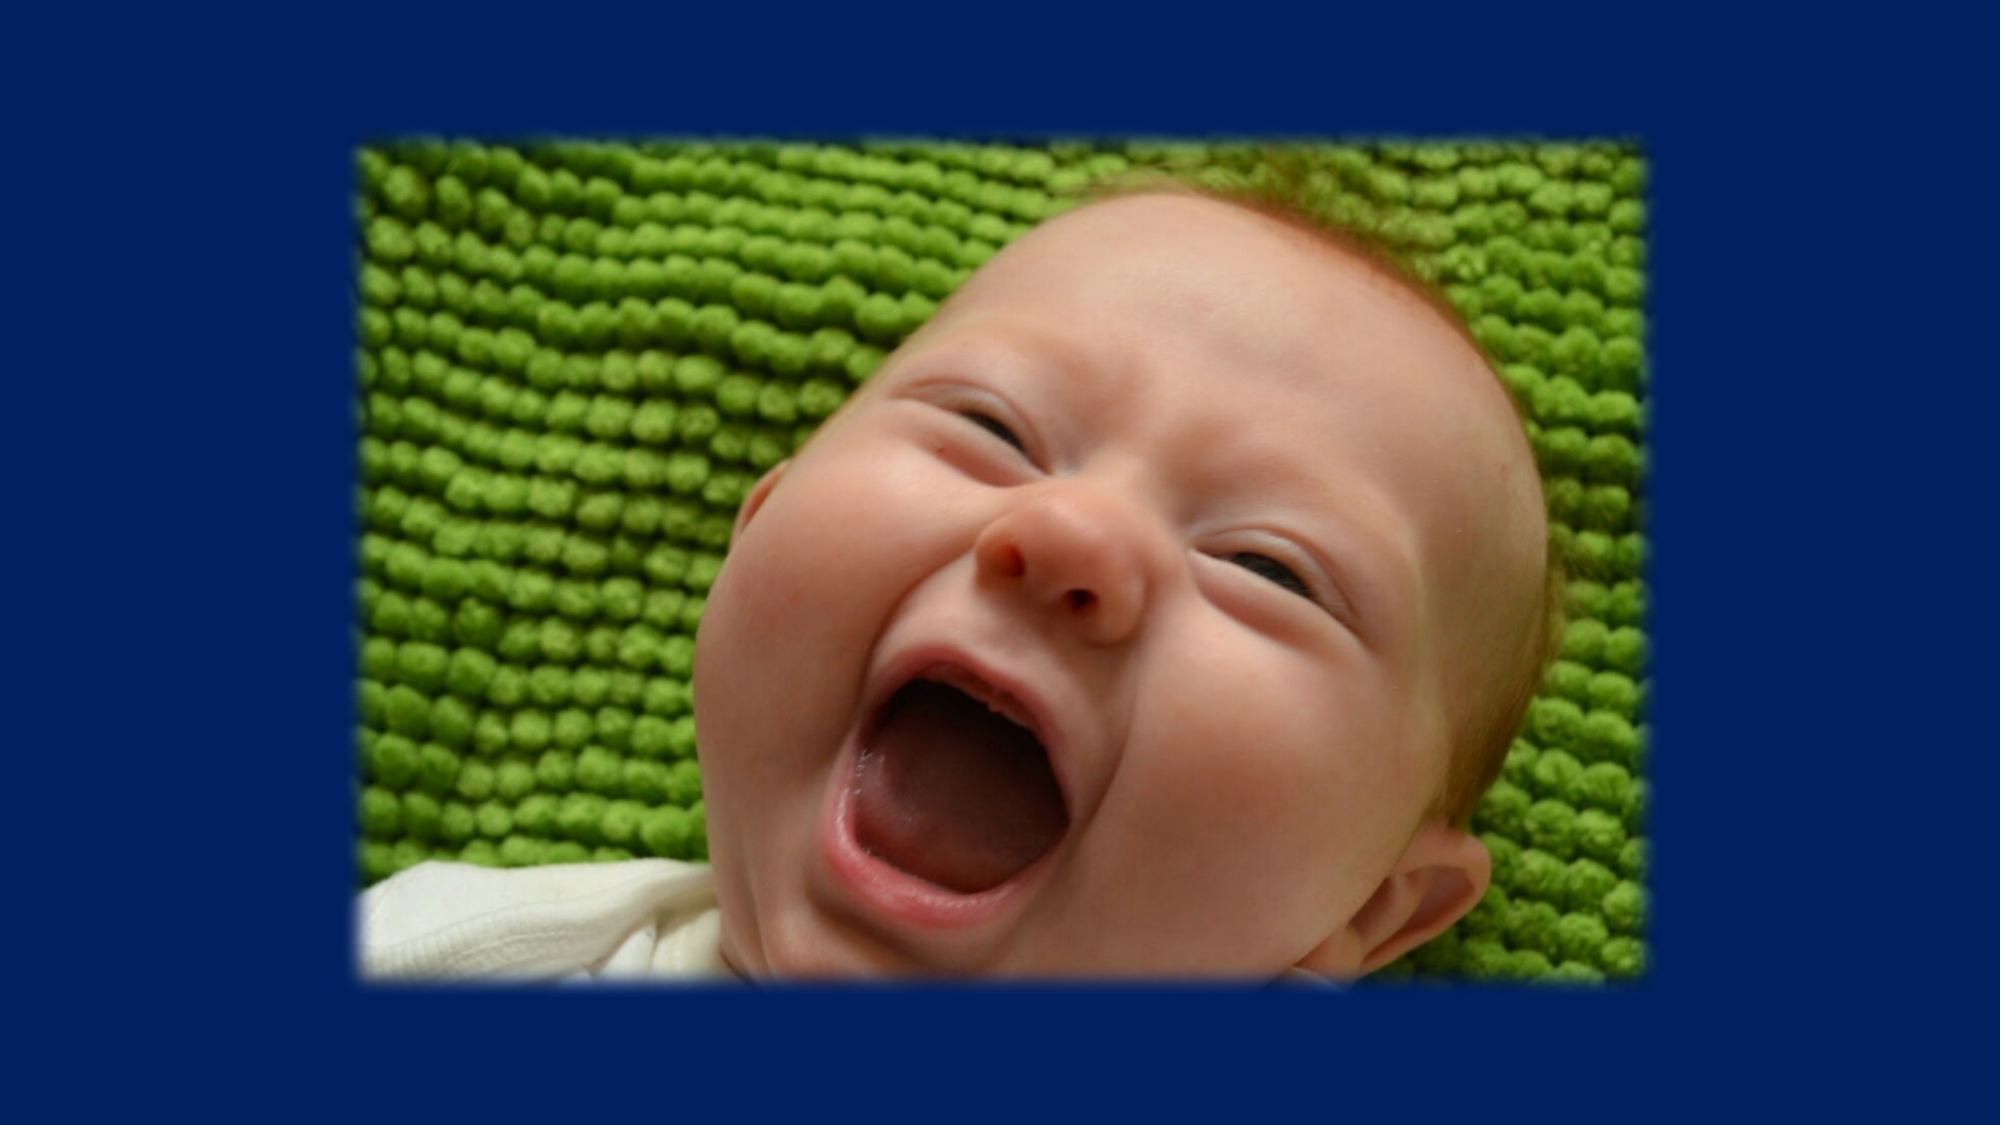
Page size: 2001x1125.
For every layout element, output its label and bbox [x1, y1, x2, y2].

picture [341, 125, 1662, 1000]
